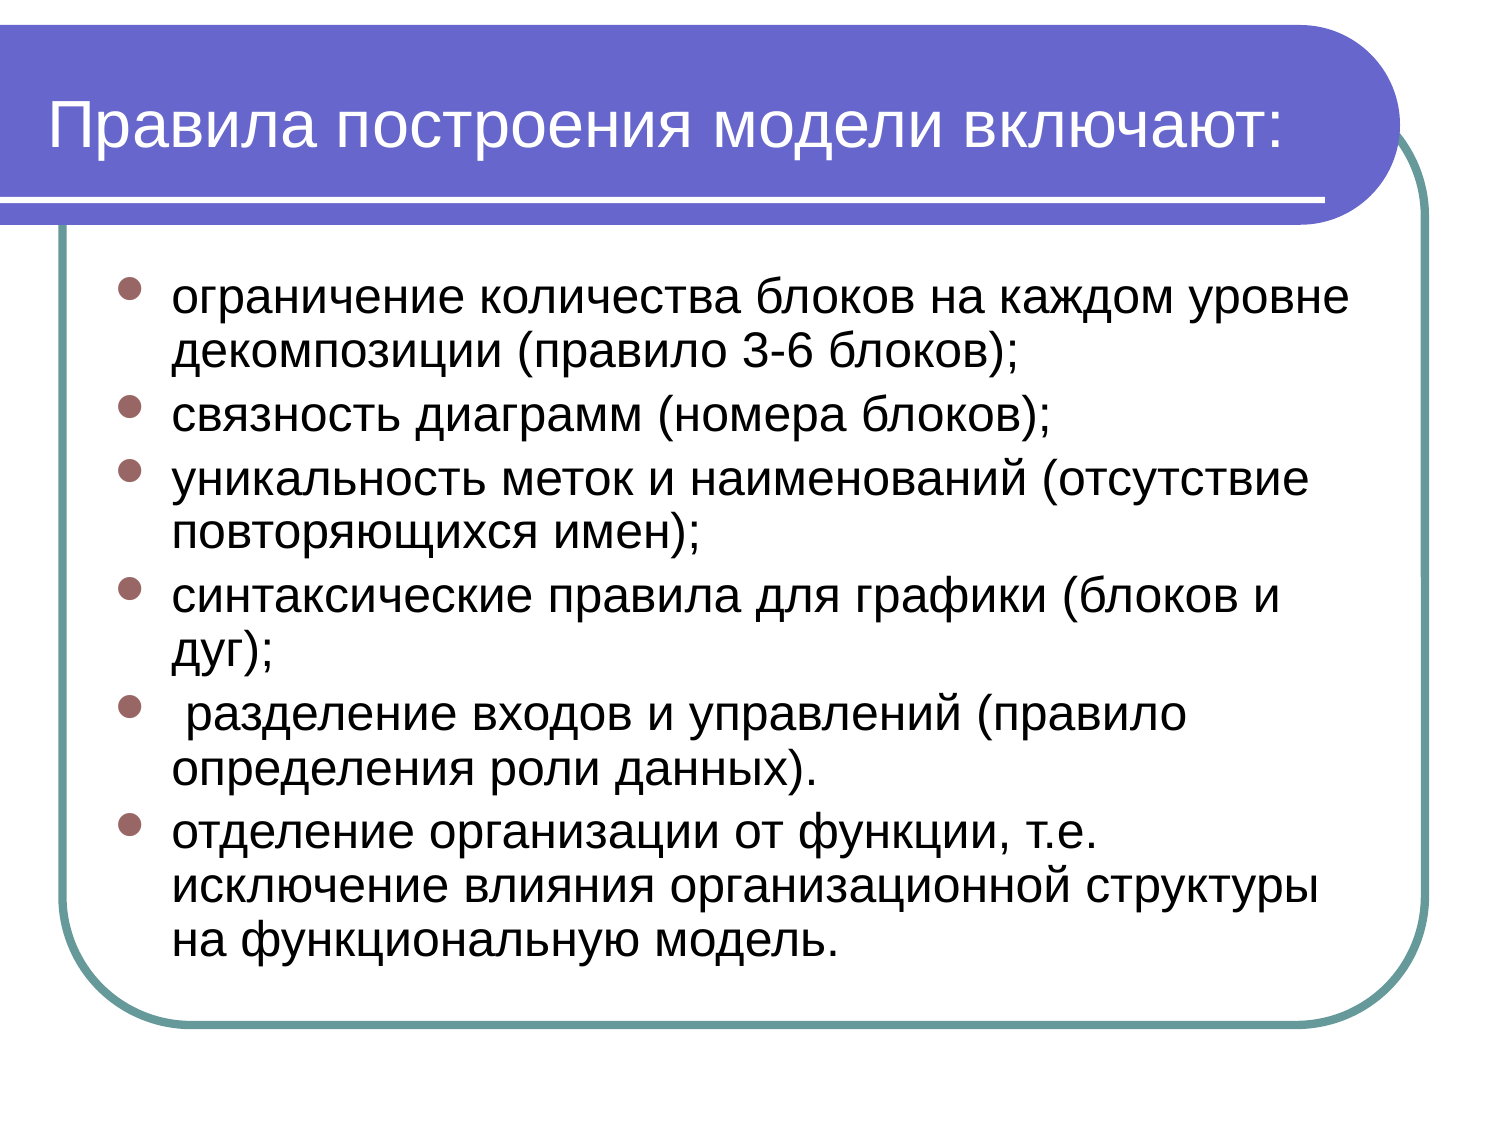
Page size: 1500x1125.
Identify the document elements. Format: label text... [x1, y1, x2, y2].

title Правила построения модели включают: [32, 37, 1347, 188]
list ограничение количества блоков на каждом уровне декомпозиции (правило 3-6 блоков); связность диаграмм (номера блоков); уникальность меток и наименований (отсутствие повторяющихся имен); синтаксические правила для графики (блоков и дуг); разделение входов и управлений (правило определения роли данных). отделение организации от функции, т.е. исключение влияния организационной структуры на функциональную модель. [99, 262, 1400, 988]
